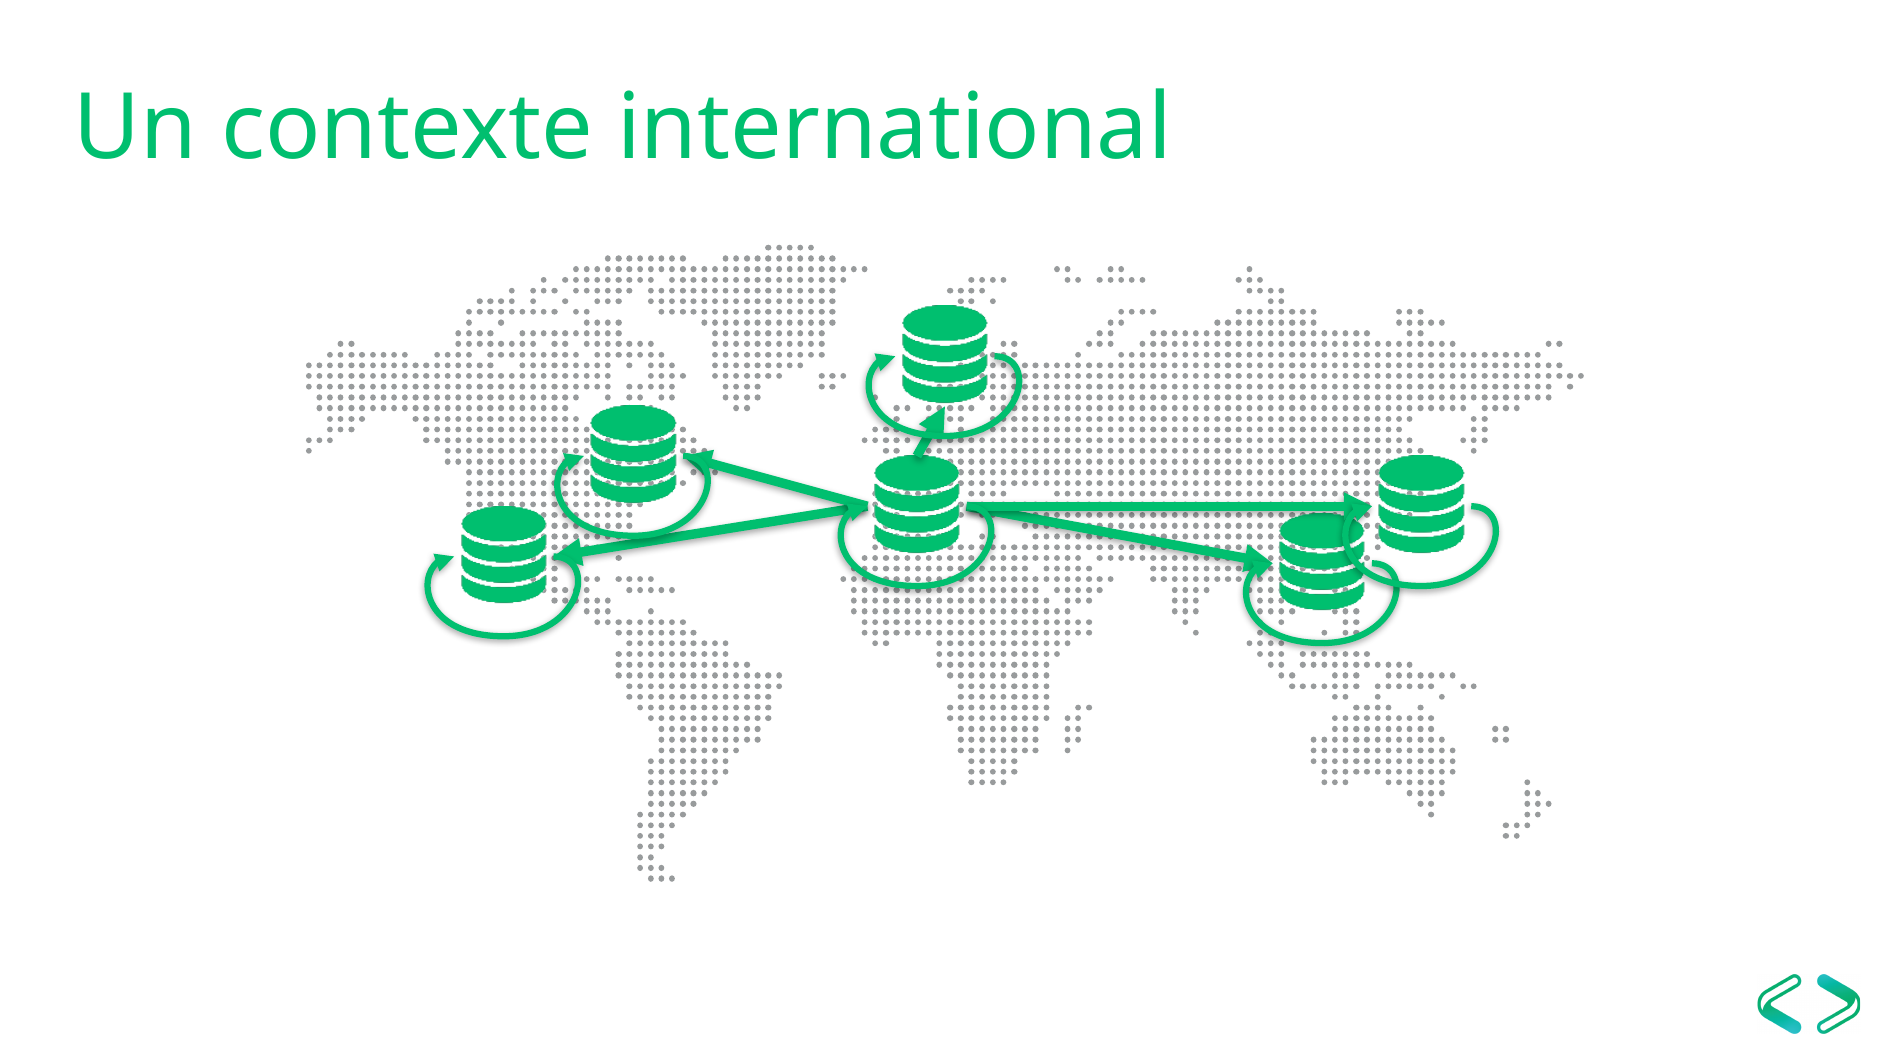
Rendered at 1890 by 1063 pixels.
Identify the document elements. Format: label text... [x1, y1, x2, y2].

picture [868, 509, 966, 557]
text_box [682, 455, 868, 507]
picture [583, 459, 682, 506]
picture [583, 405, 684, 455]
picture [894, 305, 995, 356]
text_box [966, 515, 1273, 564]
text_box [583, 455, 684, 459]
picture [453, 505, 554, 556]
picture [1272, 566, 1373, 614]
picture [1371, 455, 1472, 506]
picture [894, 359, 995, 407]
text_box Un contexte international [59, 59, 1831, 178]
picture [453, 559, 554, 607]
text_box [916, 406, 946, 457]
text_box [553, 506, 868, 557]
picture [1273, 509, 1472, 563]
picture [868, 455, 967, 506]
